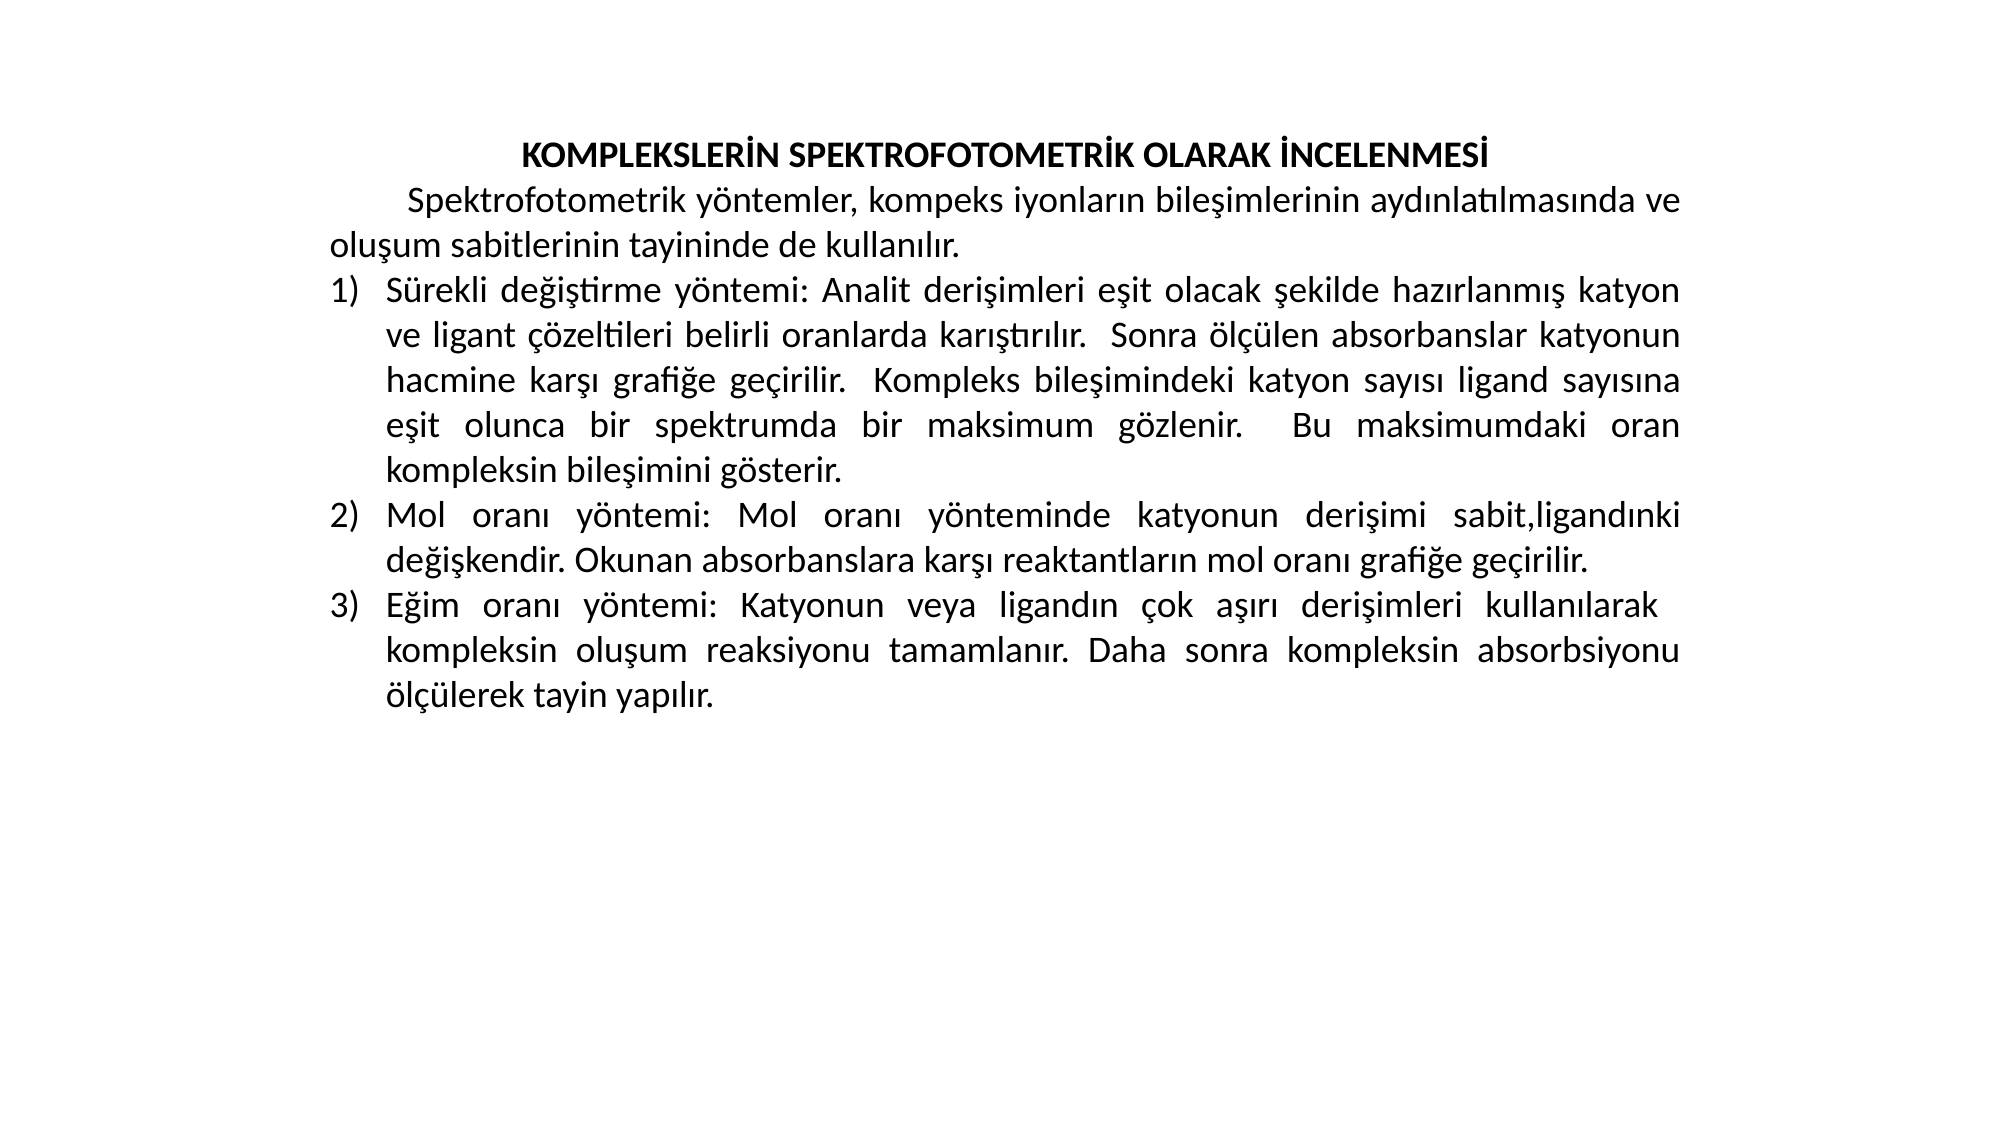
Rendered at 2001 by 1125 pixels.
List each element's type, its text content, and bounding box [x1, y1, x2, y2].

text_box KOMPLEKSLERİN SPEKTROFOTOMETRİK OLARAK İNCELENMESİ Spektrofotometrik yöntemler, kompeks iyonların bileşimlerinin aydınlatılmasında ve oluşum sabitlerinin tayininde de kullanılır. Sürekli değiştirme yöntemi: Analit derişimleri eşit olacak şekilde hazırlanmış katyon ve ligant çözeltileri belirli oranlarda karıştırılır. Sonra ölçülen absorbanslar katyonun hacmine karşı grafiğe geçirilir. Kompleks bileşimindeki katyon sayısı ligand sayısına eşit olunca bir spektrumda bir maksimum gözlenir. Bu maksimumdaki oran kompleksin bileşimini gösterir. Mol oranı yöntemi: Mol oranı yönteminde katyonun derişimi sabit,ligandınki değişkendir. Okunan absorbanslara karşı reaktantların mol oranı grafiğe geçirilir. Eğim oranı yöntemi: Katyonun veya ligandın çok aşırı derişimleri kullanılarak kompleksin oluşum reaksiyonu tamamlanır. Daha sonra kompleksin absorbsiyonu ölçülerek tayin yapılır. [314, 78, 1697, 813]
